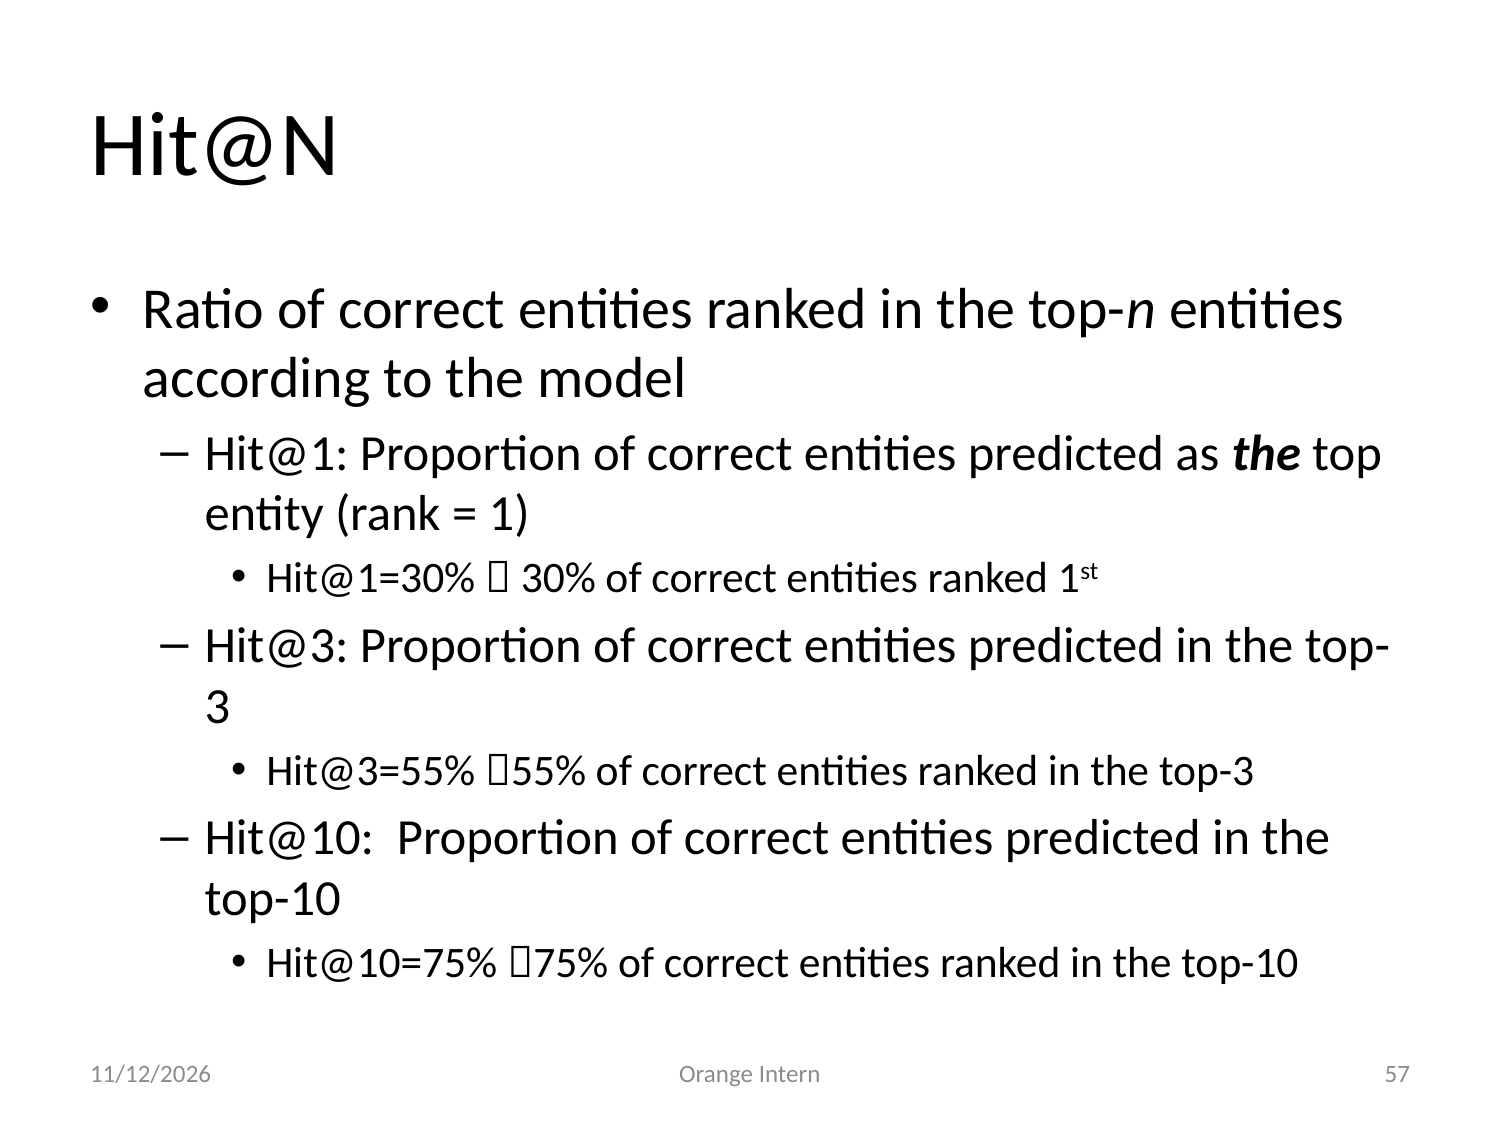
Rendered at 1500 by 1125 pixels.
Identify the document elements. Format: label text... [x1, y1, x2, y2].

footer Orange Intern [512, 1042, 988, 1103]
list Ratio of correct entities ranked in the top-n entities according to the model Hit@1: Proportion of correct entities predicted as the top entity (rank = 1) Hit@1=30%  30% of correct entities ranked 1st Hit@3: Proportion of correct entities predicted in the top-3 Hit@3=55% 55% of correct entities ranked in the top-3 Hit@10: Proportion of correct entities predicted in the top-10 Hit@10=75% 75% of correct entities ranked in the top-10 [75, 262, 1425, 1005]
title Hit@N [75, 45, 1425, 233]
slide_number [75, 1042, 425, 1103]
slide_number 57 [1074, 1042, 1425, 1103]
